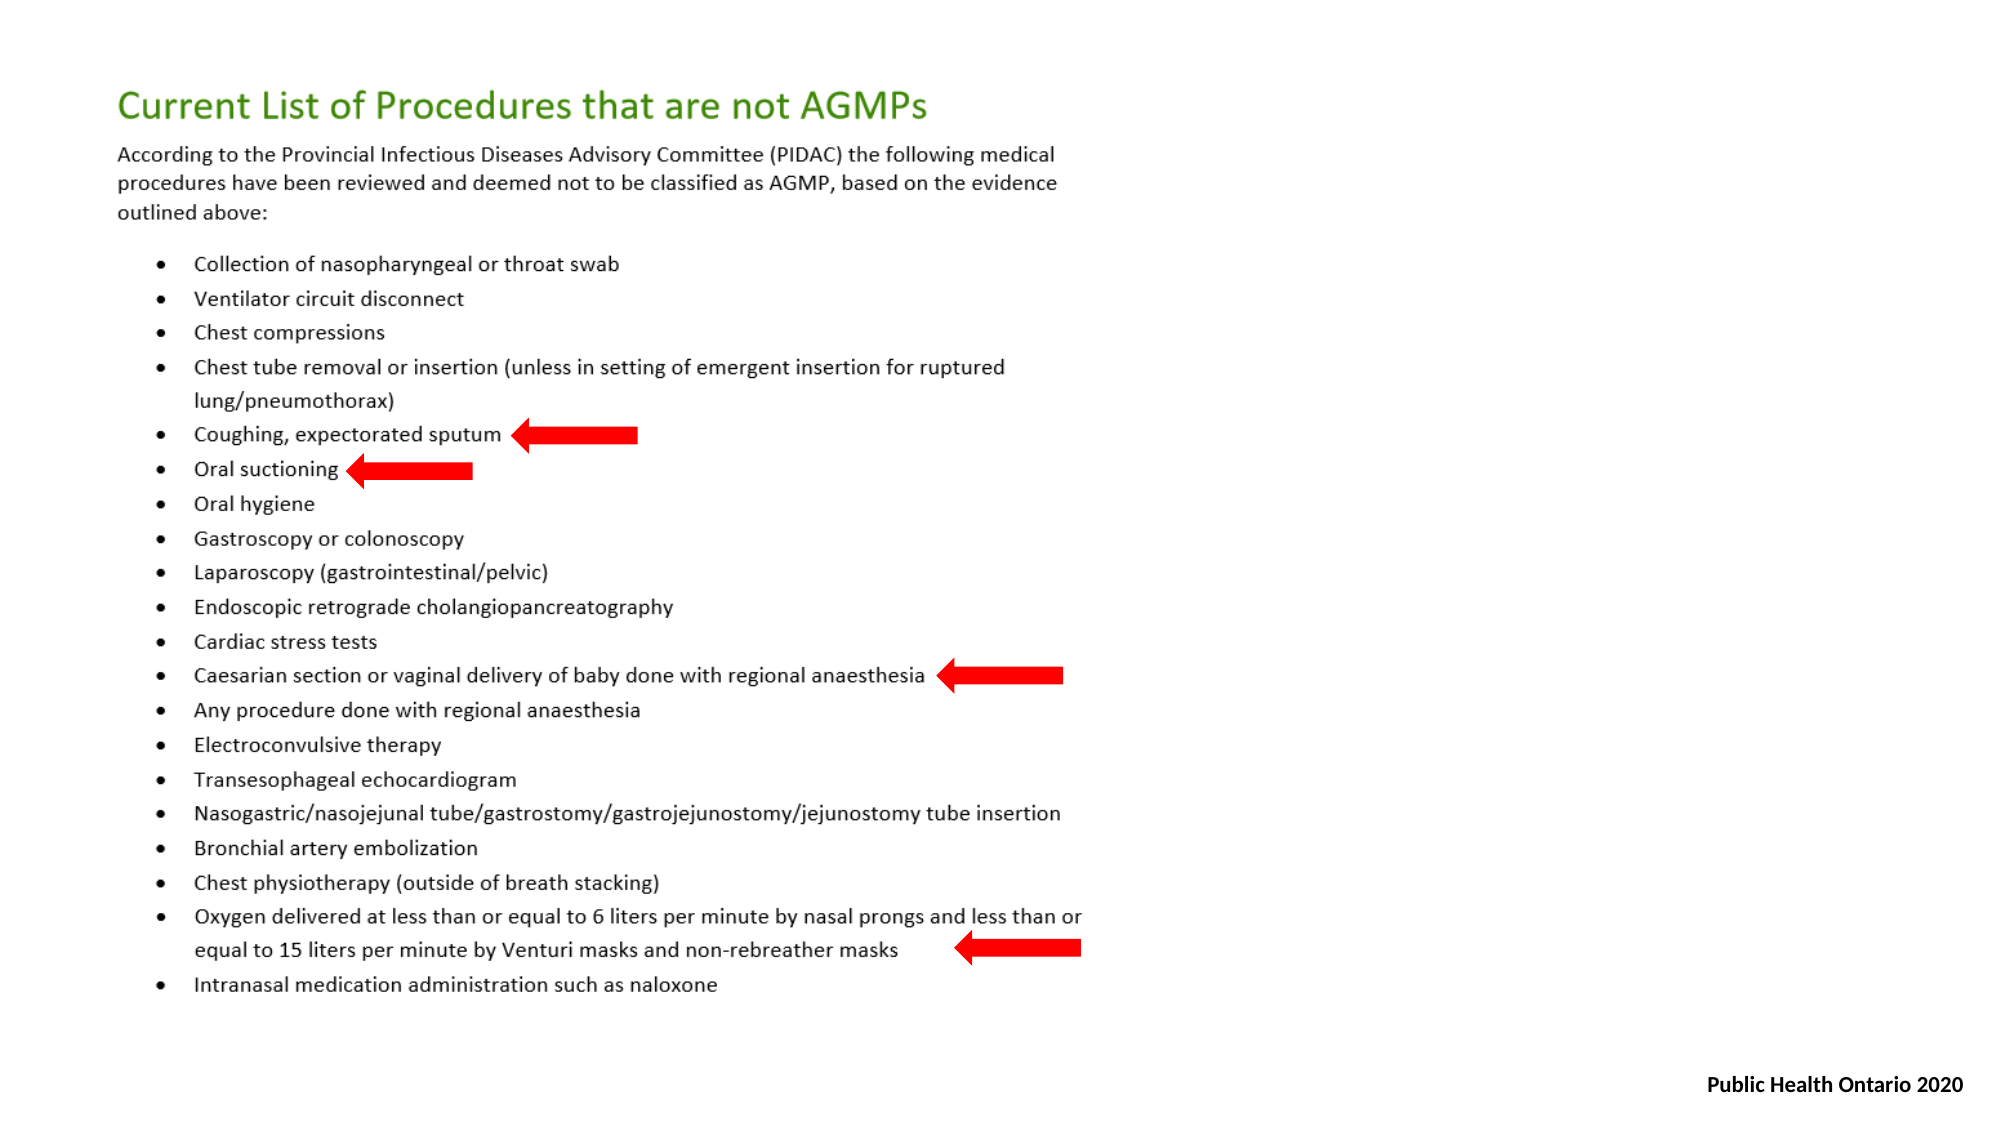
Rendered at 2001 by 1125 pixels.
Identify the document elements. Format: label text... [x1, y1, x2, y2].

text_box Public Health Ontario 2020 [1692, 1062, 1979, 1105]
picture [52, 56, 1194, 1019]
